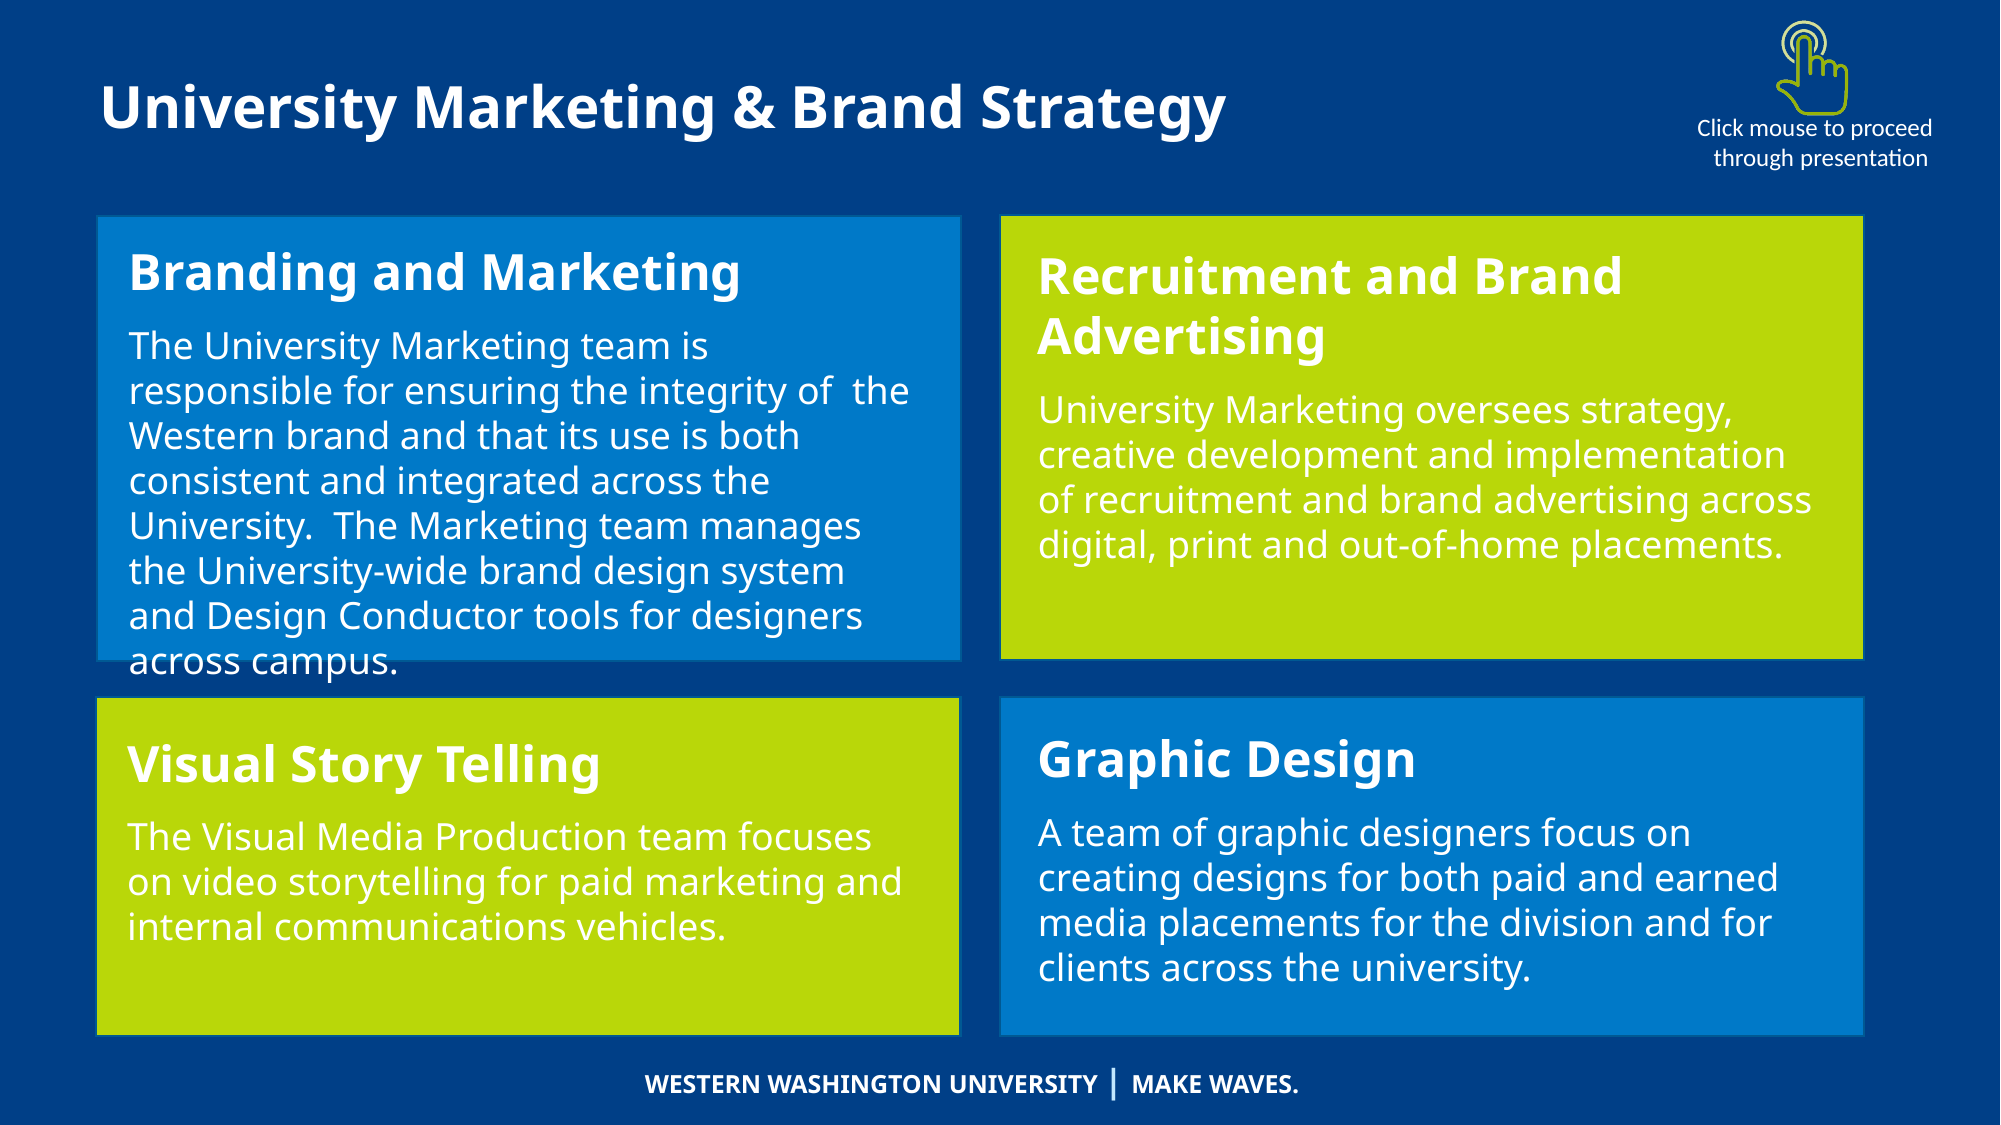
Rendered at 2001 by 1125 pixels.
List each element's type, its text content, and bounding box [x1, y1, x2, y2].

title University Marketing & Brand Strategy [97, 9, 1410, 199]
text_box WESTERN WASHINGTON UNIVERSITY | MAKE WAVES. [642, 1058, 1357, 1100]
text_box [95, 696, 962, 1037]
text_box [1729, 16, 1895, 109]
text_box [999, 696, 1865, 1037]
text_box Recruitment and Brand Advertising University Marketing oversees strategy, creative development and implementation of recruitment and brand advertising across digital, print and out-of-home placements. [1022, 240, 1850, 567]
text_box Click mouse to proceed through presentation [1695, 109, 1938, 172]
text_box [999, 214, 1865, 661]
text_box Graphic Design A team of graphic designers focus on creating designs for both paid and earned media placements for the division and for clients across the university. [1022, 722, 1850, 990]
text_box [96, 215, 962, 662]
text_box Visual Story Telling The Visual Media Production team focuses on video storytelling for paid marketing and internal communications vehicles. [112, 727, 944, 949]
text_box Branding and Marketing The University Marketing team is responsible for ensuring the integrity of the Western brand and that its use is both consistent and integrated across the University. The Marketing team manages the University-wide brand design system and Design Conductor tools for designers across campus. [114, 235, 946, 683]
